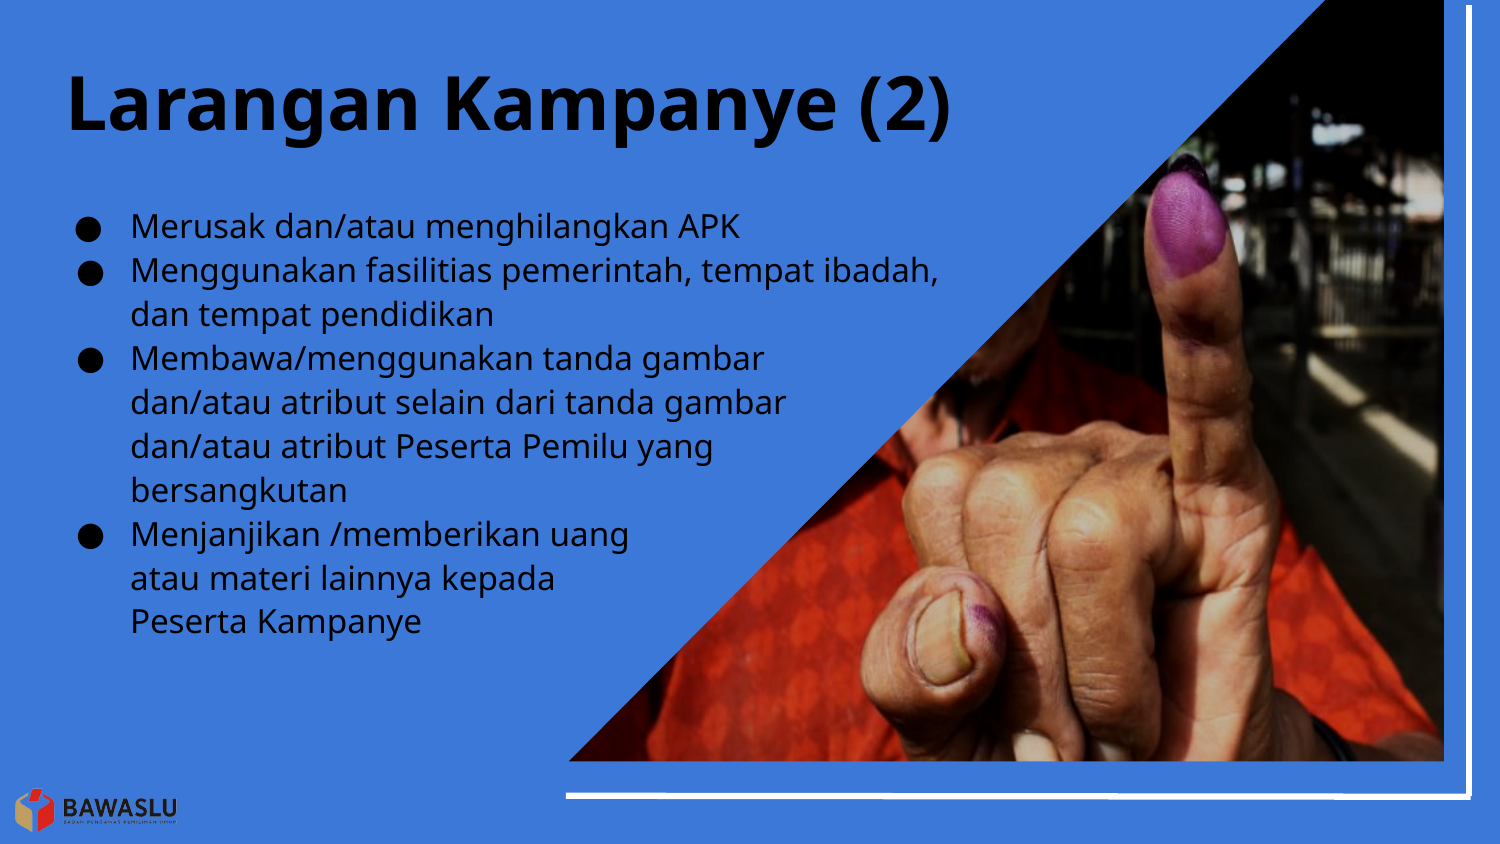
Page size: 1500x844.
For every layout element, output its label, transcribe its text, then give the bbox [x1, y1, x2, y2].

text_box Larangan Kampanye (2) [50, 40, 563, 149]
picture [12, 782, 191, 837]
picture [568, 0, 1445, 762]
text_box Merusak dan/atau menghilangkan APK Menggunakan fasilitias pemerintah, tempat ibadah, dan tempat pendidikan Membawa/menggunakan tanda gambar dan/atau atribut selain dari tanda gambar dan/atau atribut Peserta Pemilu yang bersangkutan Menjanjikan /memberikan uang atau materi lainnya kepada Peserta Kampanye [40, 186, 563, 328]
